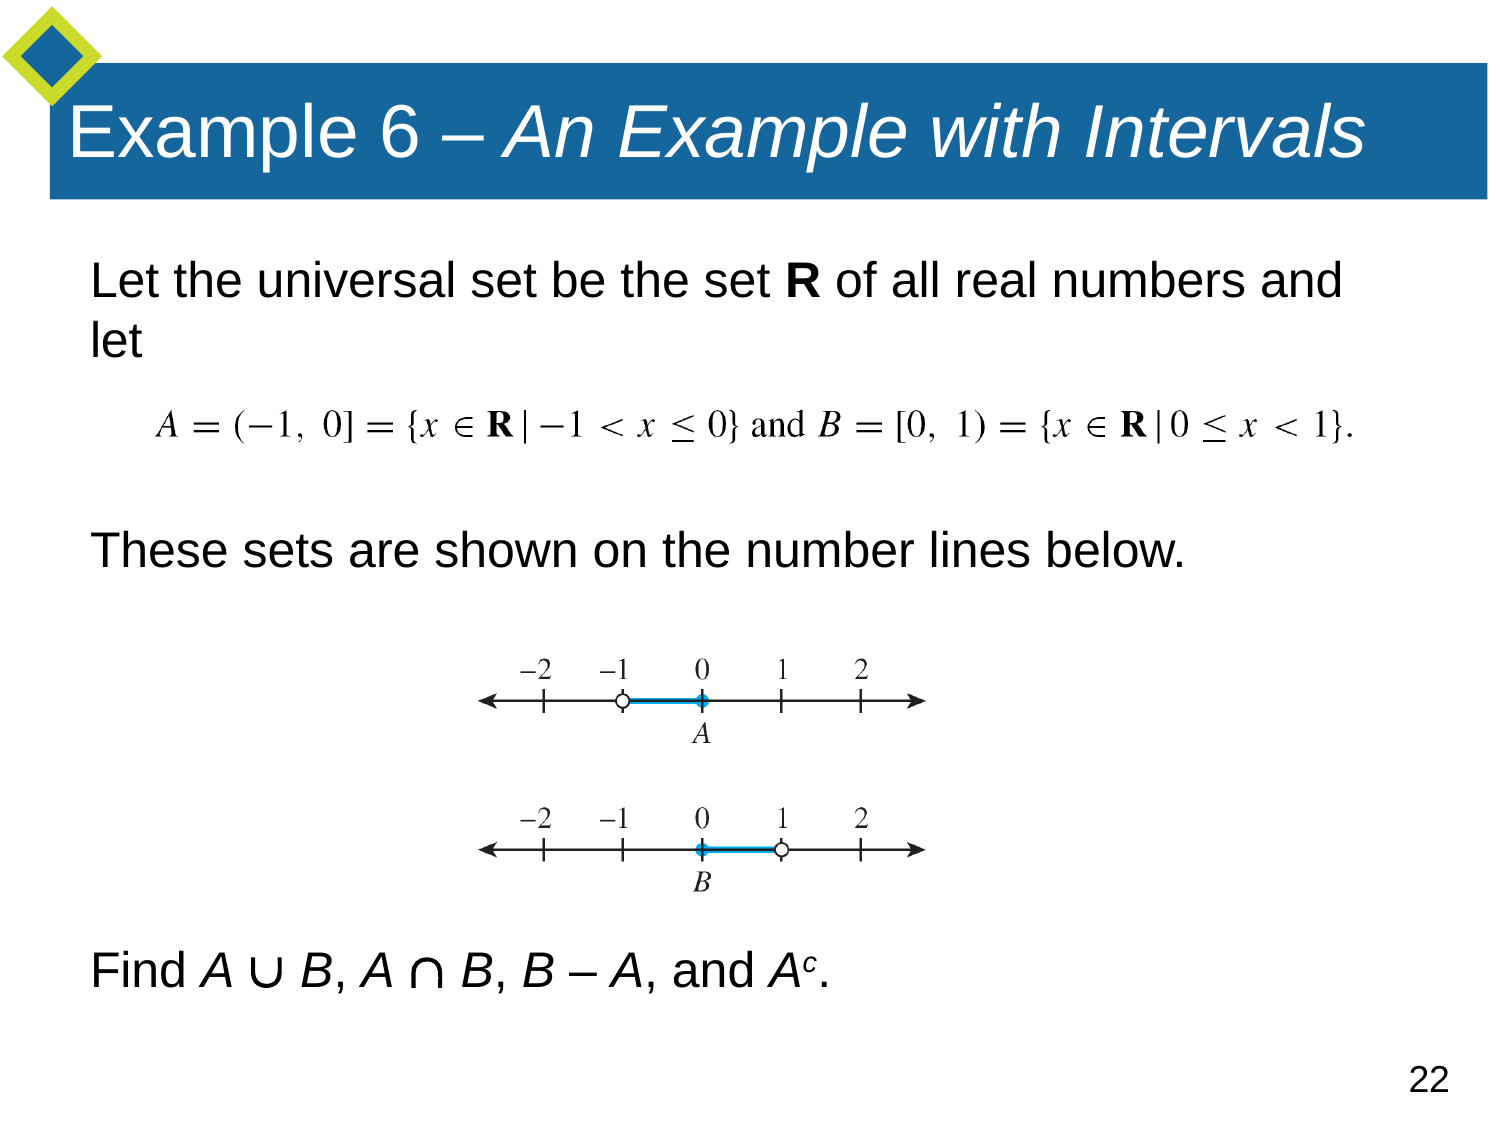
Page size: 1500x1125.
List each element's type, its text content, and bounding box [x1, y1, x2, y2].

picture [149, 399, 1358, 453]
title Example 6 – An Example with Intervals [52, 33, 1403, 221]
list Let the universal set be the set R of all real numbers and let These sets are shown on the number lines below. Find A  B, A  B, B – A, and Ac. [75, 239, 1425, 1103]
picture [462, 639, 933, 901]
